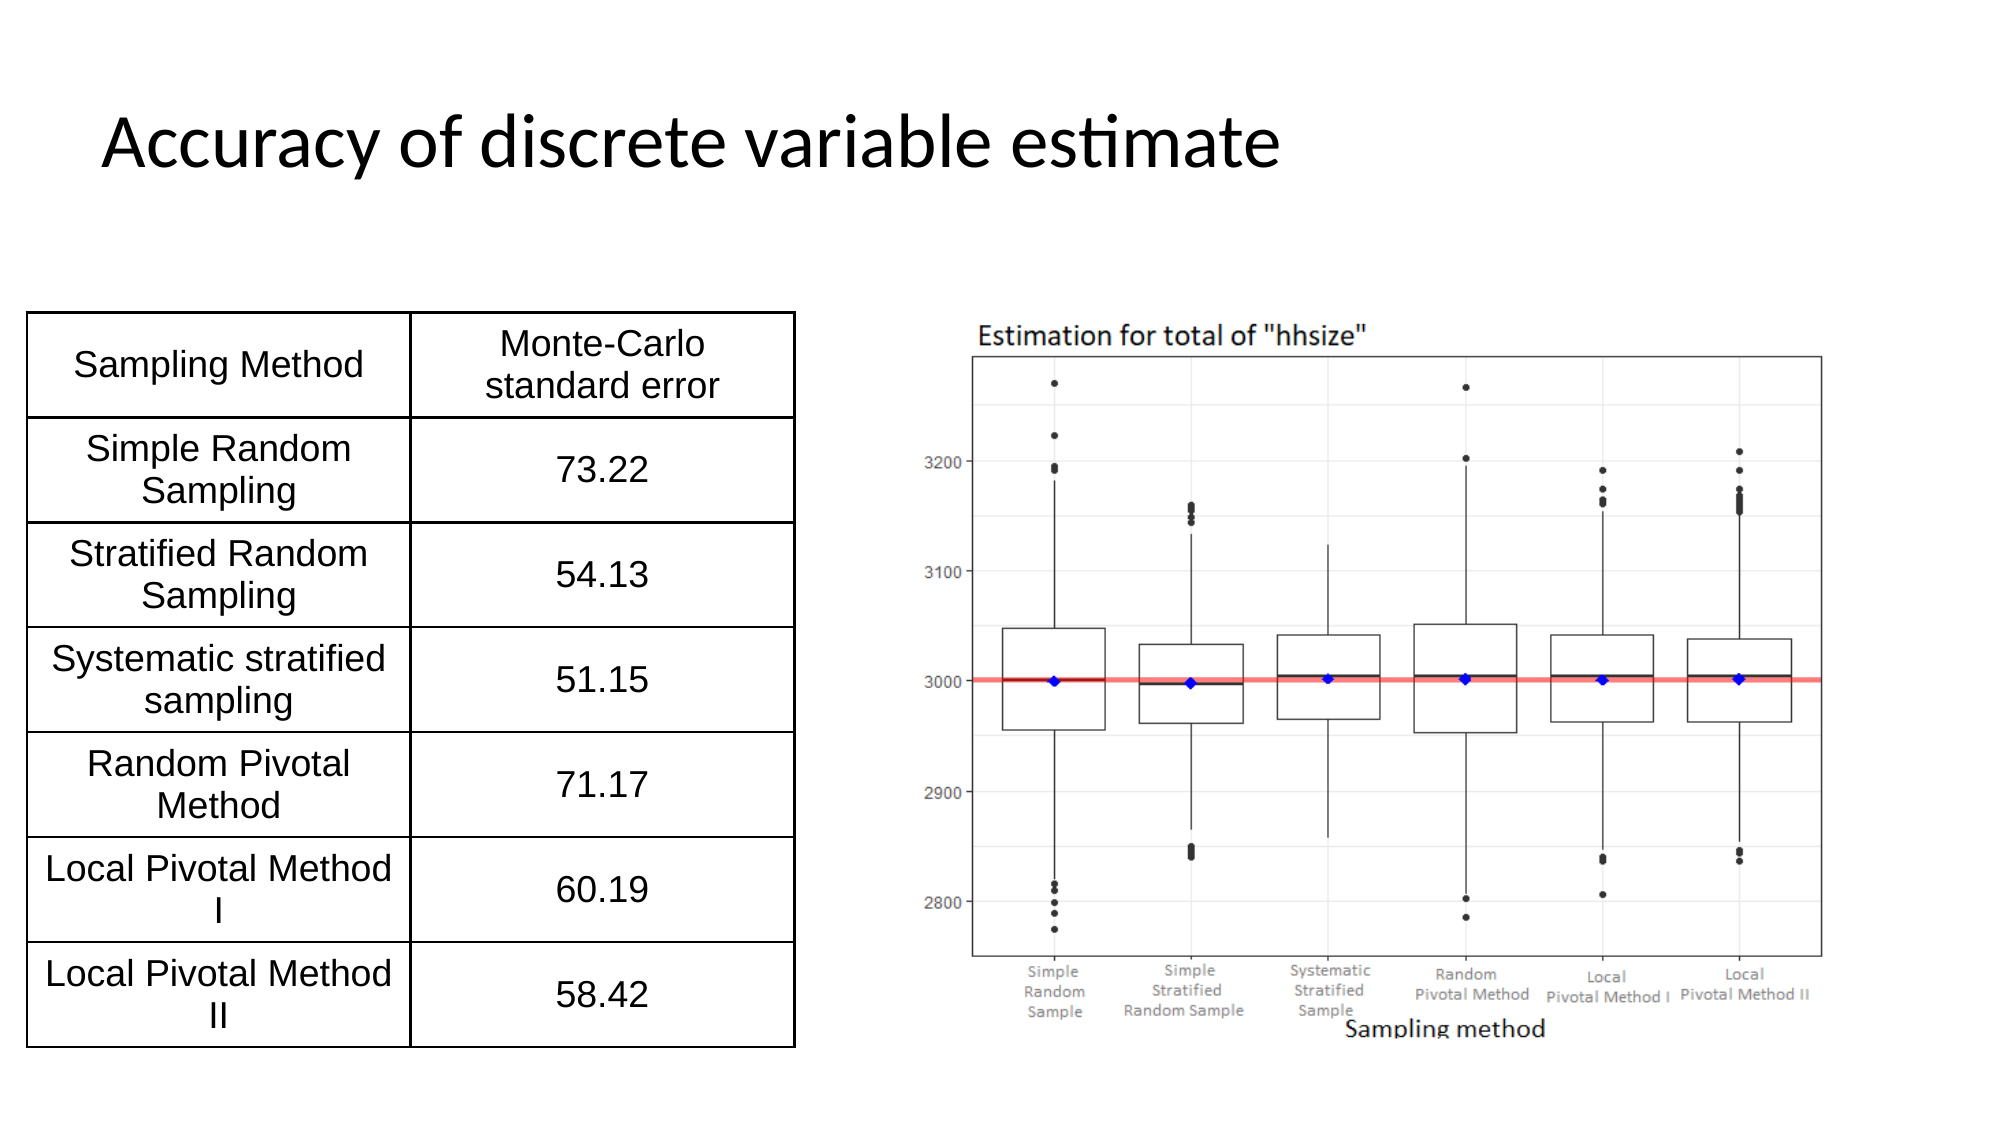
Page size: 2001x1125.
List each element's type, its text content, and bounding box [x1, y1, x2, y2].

table_cell Systematic stratified sampling [28, 628, 409, 731]
table_cell Local Pivotal Method II [28, 943, 409, 1046]
table_cell 51.15 [412, 628, 793, 731]
title Accuracy of discrete variable estimate [86, 4, 1506, 280]
table_cell Local Pivotal Method I [28, 838, 409, 941]
table_header Monte-Carlo standard error [412, 314, 793, 416]
table_cell 73.22 [412, 419, 793, 521]
table_cell 58.42 [412, 943, 793, 1046]
table_cell Stratified Random Sampling [28, 524, 409, 626]
table_cell 60.19 [412, 838, 793, 941]
table_cell 71.17 [412, 733, 793, 836]
picture [905, 311, 1832, 1048]
table_cell Random Pivotal Method [28, 733, 409, 836]
table_header Sampling Method [28, 314, 409, 416]
table_cell Simple Random Sampling [28, 419, 409, 521]
table_cell 54.13 [412, 524, 793, 626]
